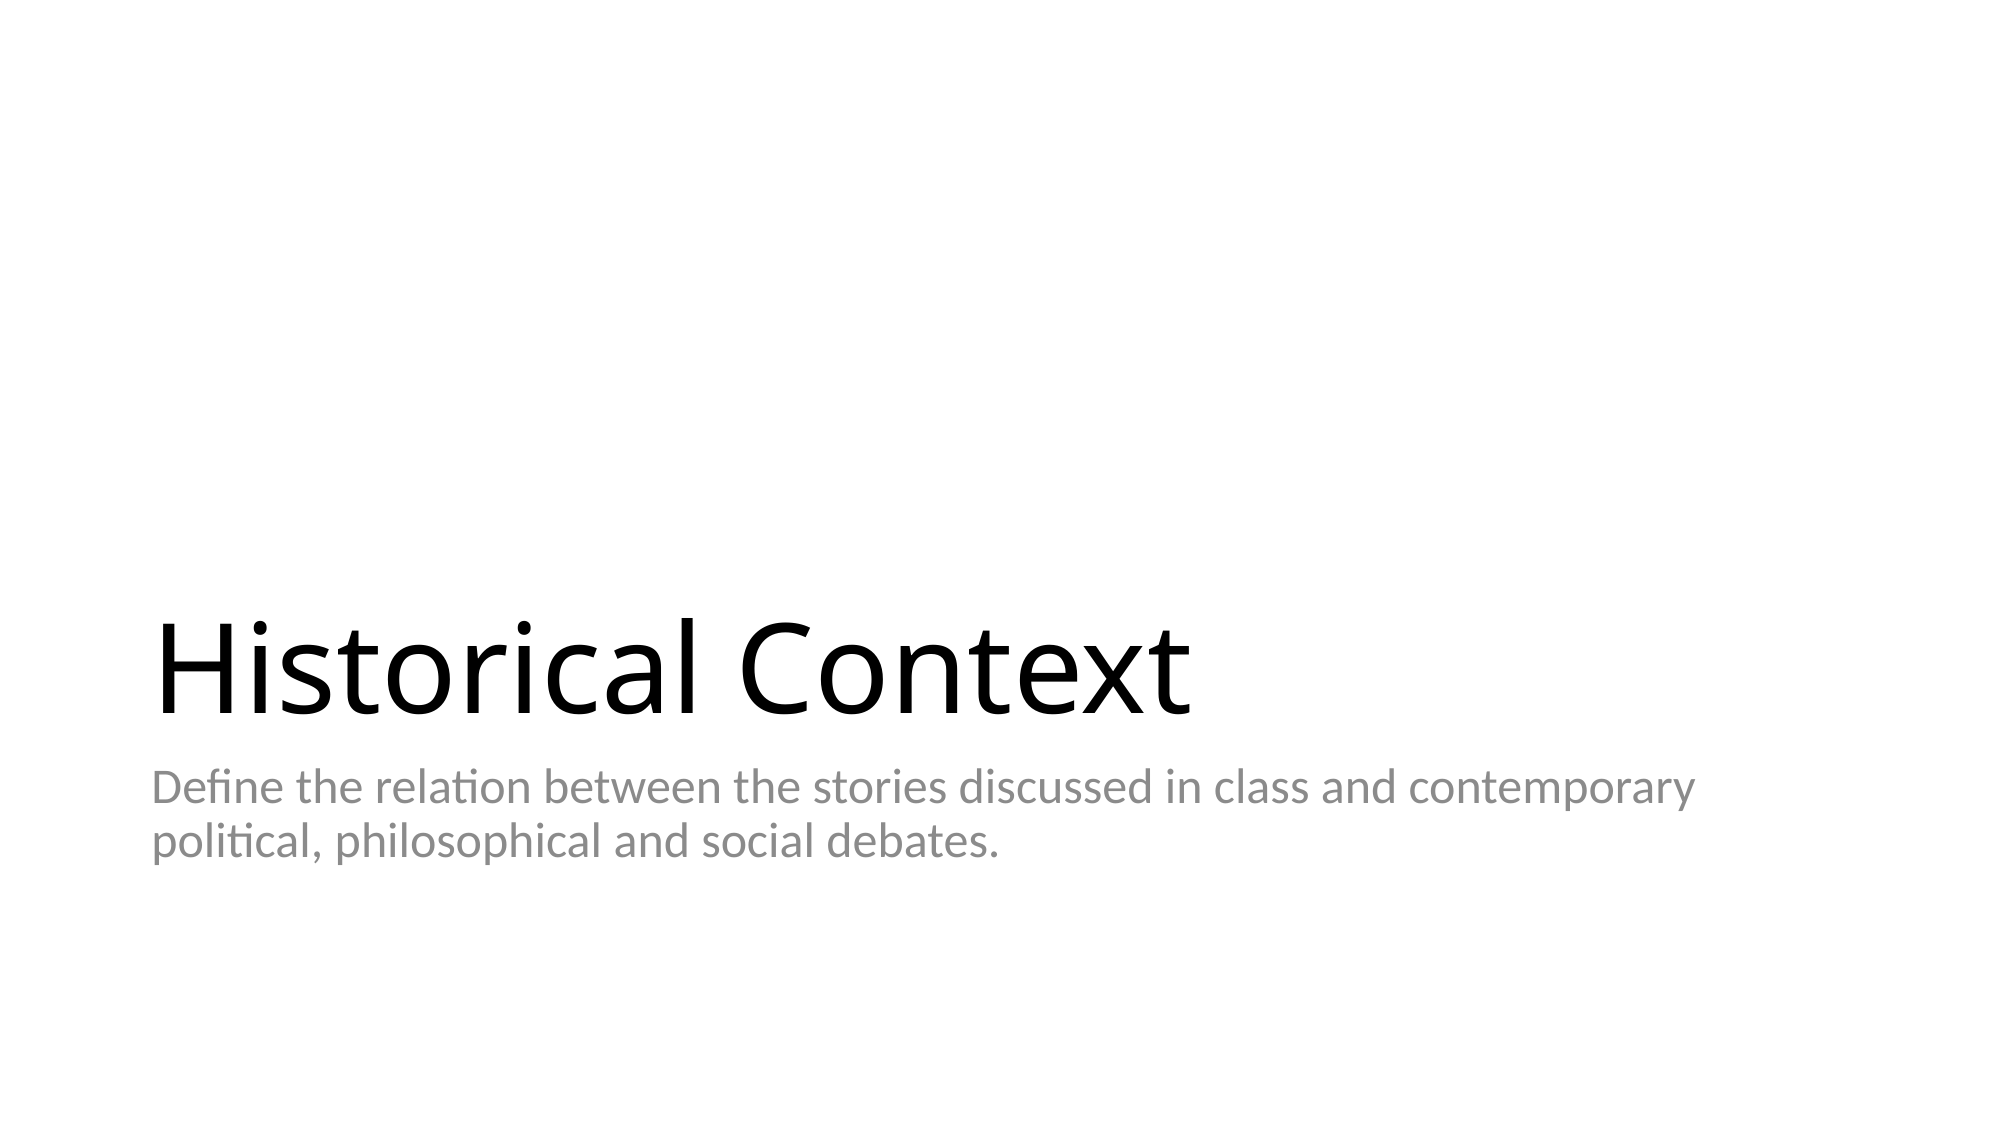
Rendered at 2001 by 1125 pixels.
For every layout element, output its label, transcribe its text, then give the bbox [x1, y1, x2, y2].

title Historical Context [136, 280, 1862, 749]
list Define the relation between the stories discussed in class and contemporary political, philosophical and social debates. [136, 752, 1862, 999]
